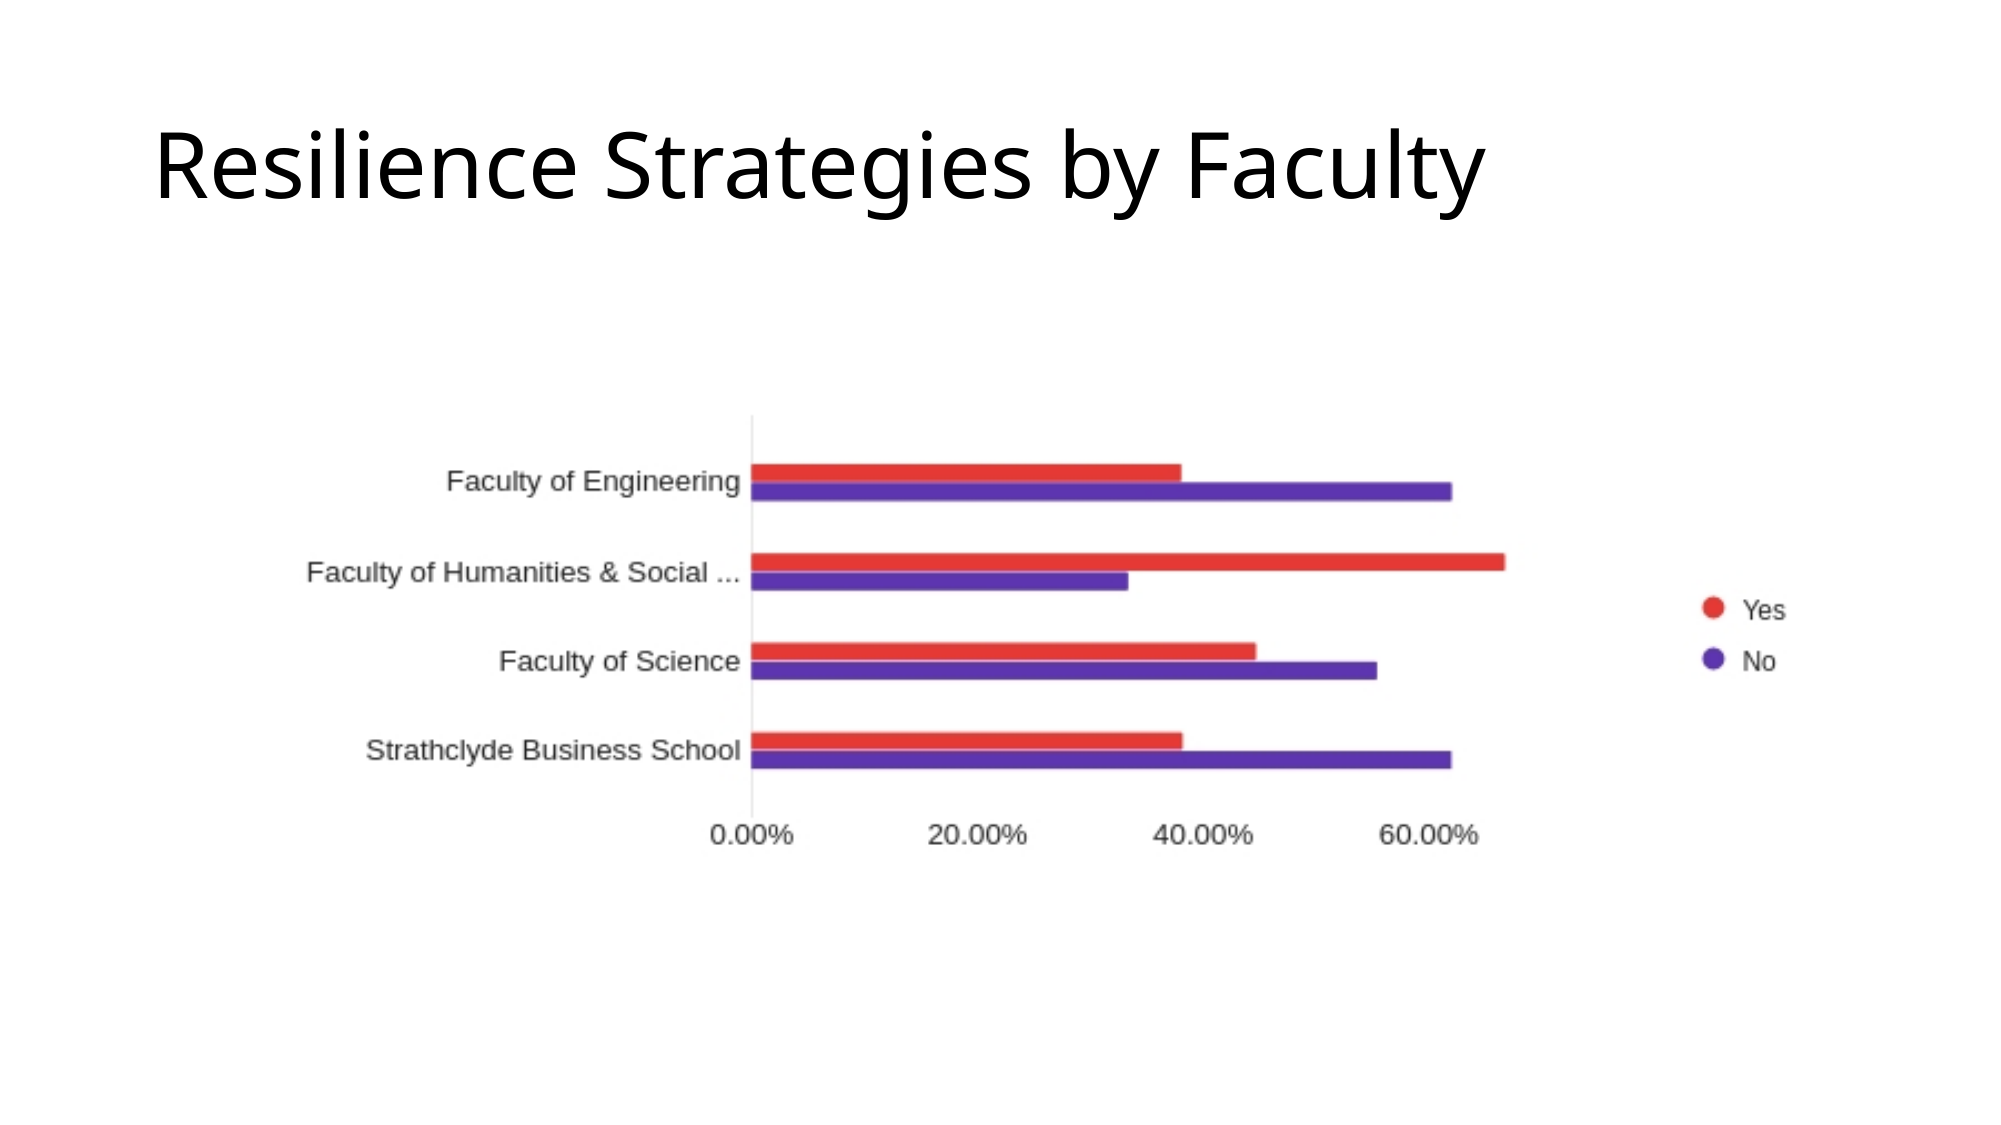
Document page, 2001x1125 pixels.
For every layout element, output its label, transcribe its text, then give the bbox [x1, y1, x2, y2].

picture [223, 358, 1822, 945]
title Resilience Strategies by Faculty [137, 59, 1863, 278]
